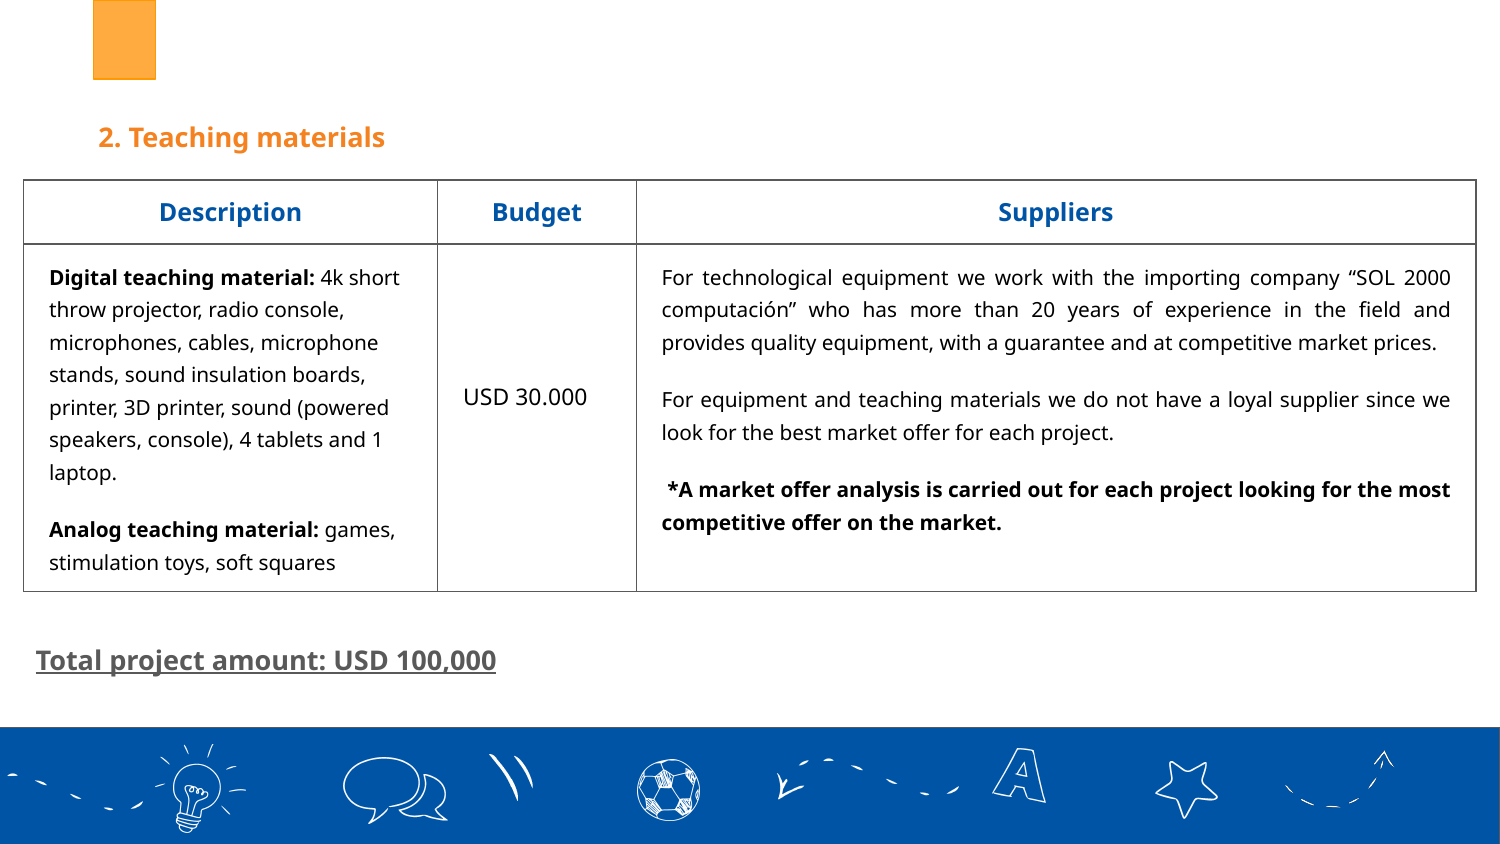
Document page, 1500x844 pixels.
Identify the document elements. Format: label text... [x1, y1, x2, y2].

table_cell For technological equipment we work with the importing company “SOL 2000 computación” who has more than 20 years of experience in the field and provides quality equipment, with a guarantee and at competitive market prices. For equipment and teaching materials we do not have a loyal supplier since we look for the best market offer for each project. *A market offer analysis is carried out for each project looking for the most competitive offer on the market. [637, 245, 1475, 591]
table_header Suppliers [637, 181, 1475, 243]
table_header Description [24, 181, 437, 243]
table_cell Digital teaching material: 4k short throw projector, radio console, microphones, cables, microphone stands, sound insulation boards, printer, 3D printer, sound (powered speakers, console), 4 tablets and 1 laptop. Analog teaching material: games, stimulation toys, soft squares [24, 245, 437, 591]
table_header Budget [438, 181, 636, 243]
text_box 2. Teaching materials [83, 104, 1065, 179]
text_box Total project amount: USD 100,000 [20, 595, 1474, 684]
text_box [93, 0, 156, 79]
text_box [0, 721, 1500, 844]
table_cell USD 30.000 [438, 245, 636, 591]
